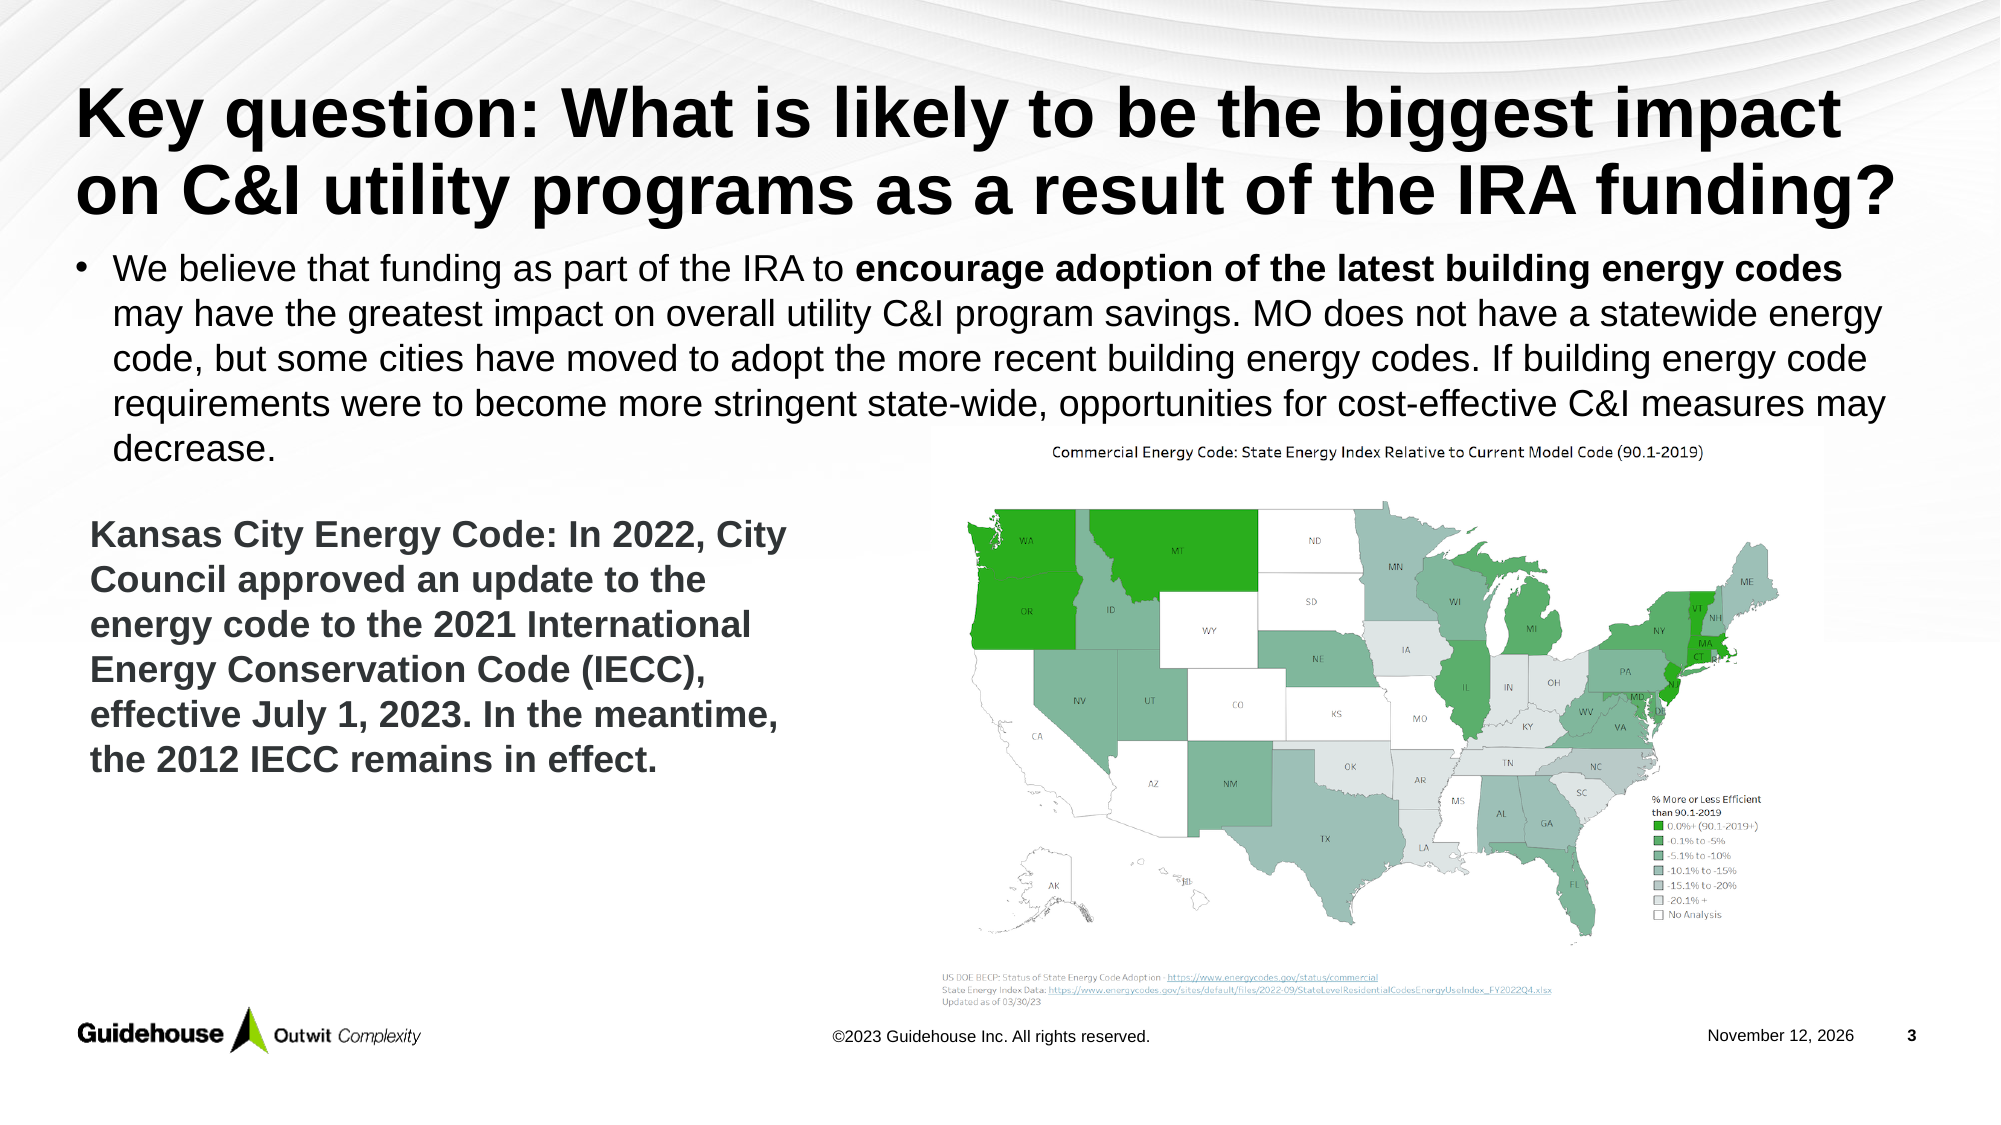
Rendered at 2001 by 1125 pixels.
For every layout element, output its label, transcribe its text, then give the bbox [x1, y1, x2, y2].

picture [73, 1005, 425, 1055]
picture [931, 425, 1824, 1022]
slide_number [1603, 1025, 1855, 1057]
title Key question: What is likely to be the biggest impact on C&I utility programs as a result of the IRA funding? [75, 76, 1925, 157]
list We believe that funding as part of the IRA to encourage adoption of the latest building energy codes may have the greatest impact on overall utility C&I program savings. MO does not have a statewide energy code, but some cities have moved to adopt the more recent building energy codes. If building energy code requirements were to become more stringent state-wide, opportunities for cost-effective C&I measures may decrease. [75, 243, 1925, 975]
text_box Kansas City Energy Code: In 2022, City Council approved an update to the energy code to the 2021 International Energy Conservation Code (IECC), effective July 1, 2023. In the meantime, the 2012 IECC remains in effect. [75, 502, 831, 788]
slide_number 3 [1867, 1025, 1917, 1056]
footer ©2023 Guidehouse Inc. All rights reserved. [654, 1025, 1330, 1056]
